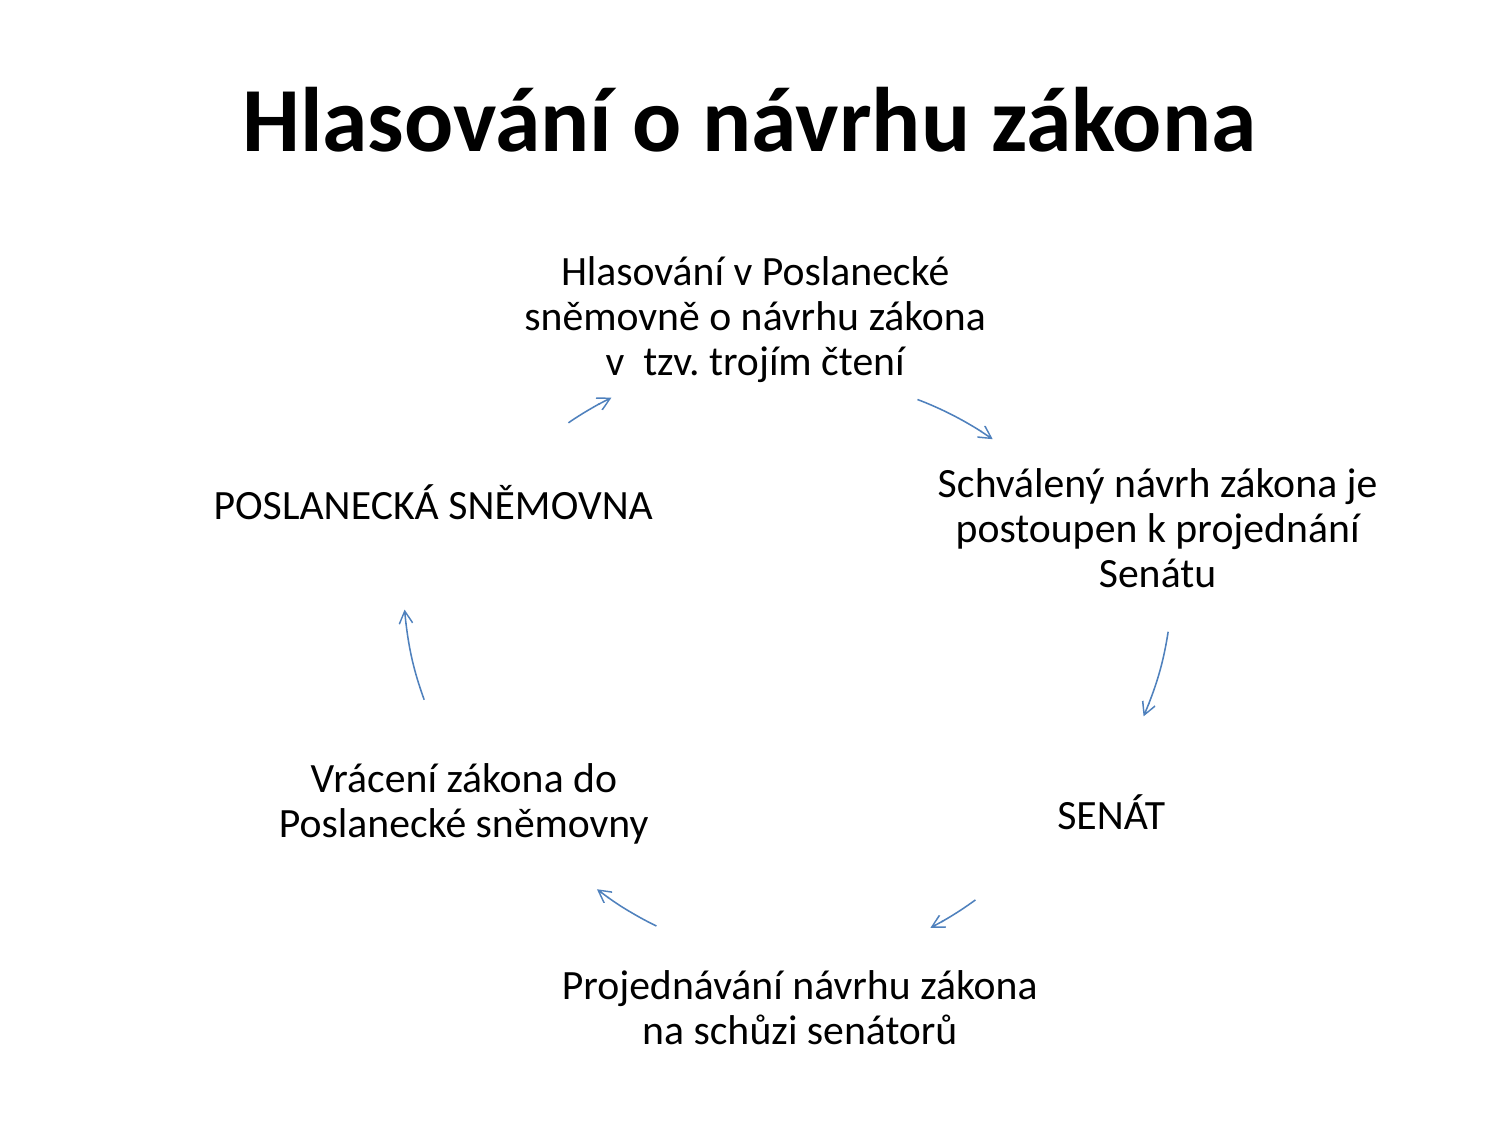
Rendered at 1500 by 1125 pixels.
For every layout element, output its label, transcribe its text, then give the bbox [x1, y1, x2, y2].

title Hlasování o návrhu zákona [75, 45, 1425, 185]
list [76, 243, 1459, 1083]
